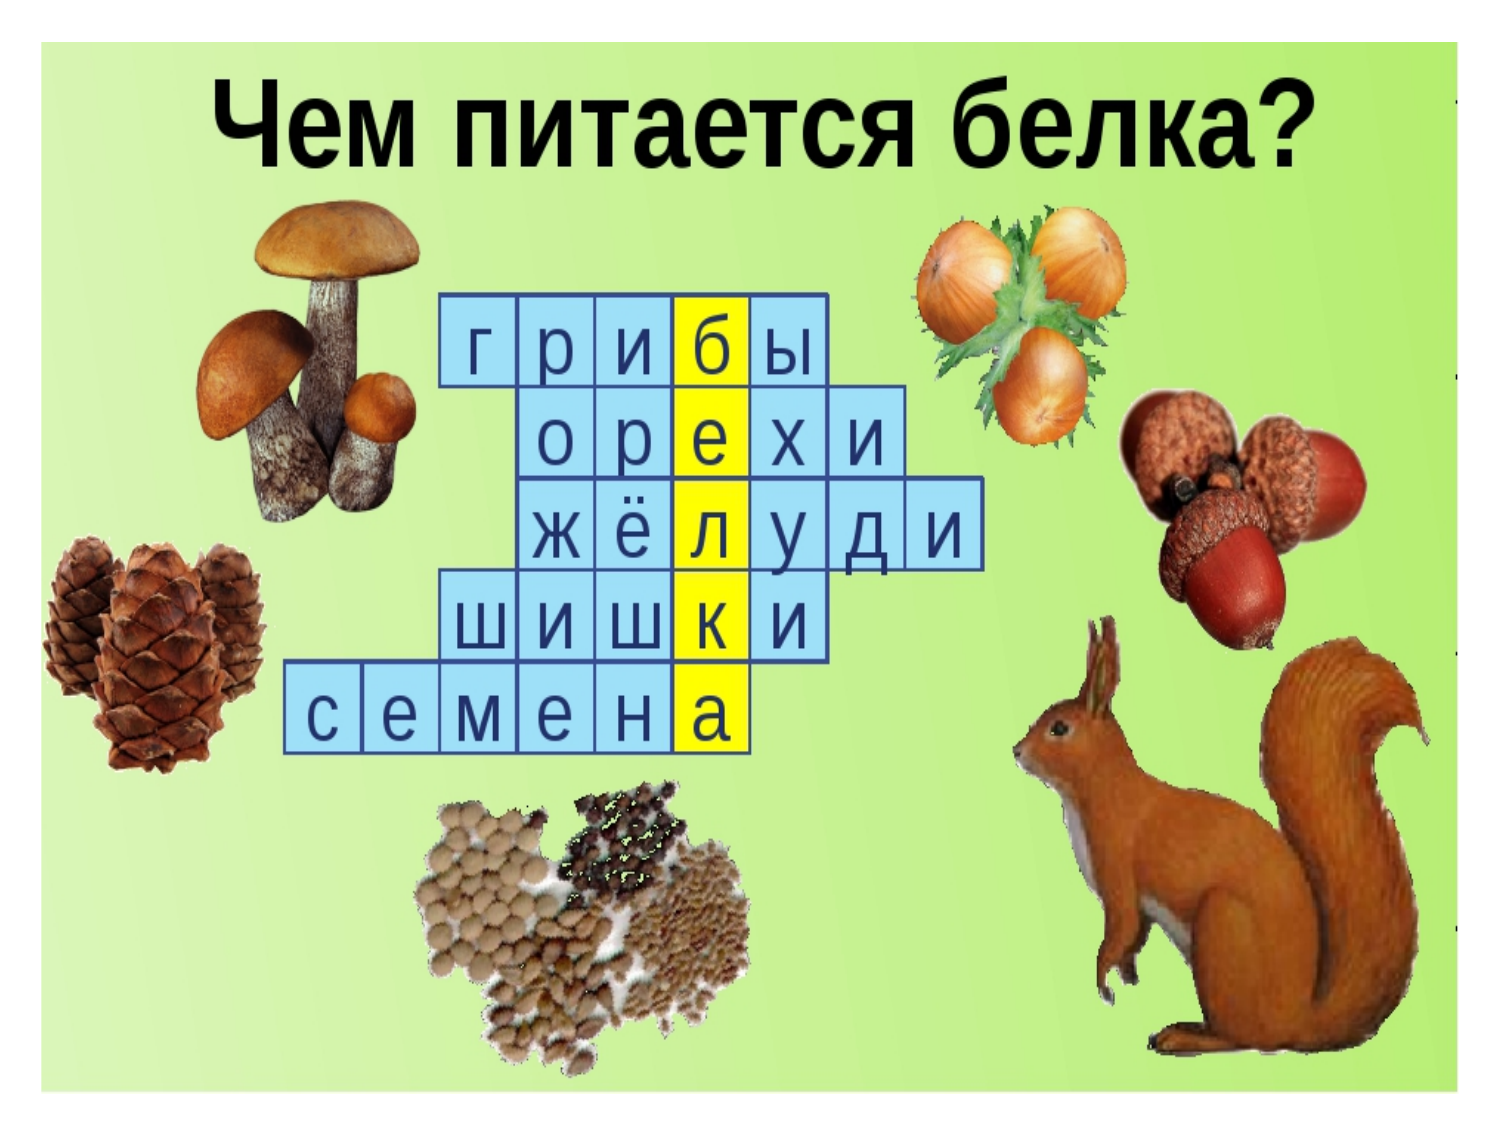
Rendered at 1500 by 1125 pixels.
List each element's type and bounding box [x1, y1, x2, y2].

picture [41, 42, 1459, 1095]
